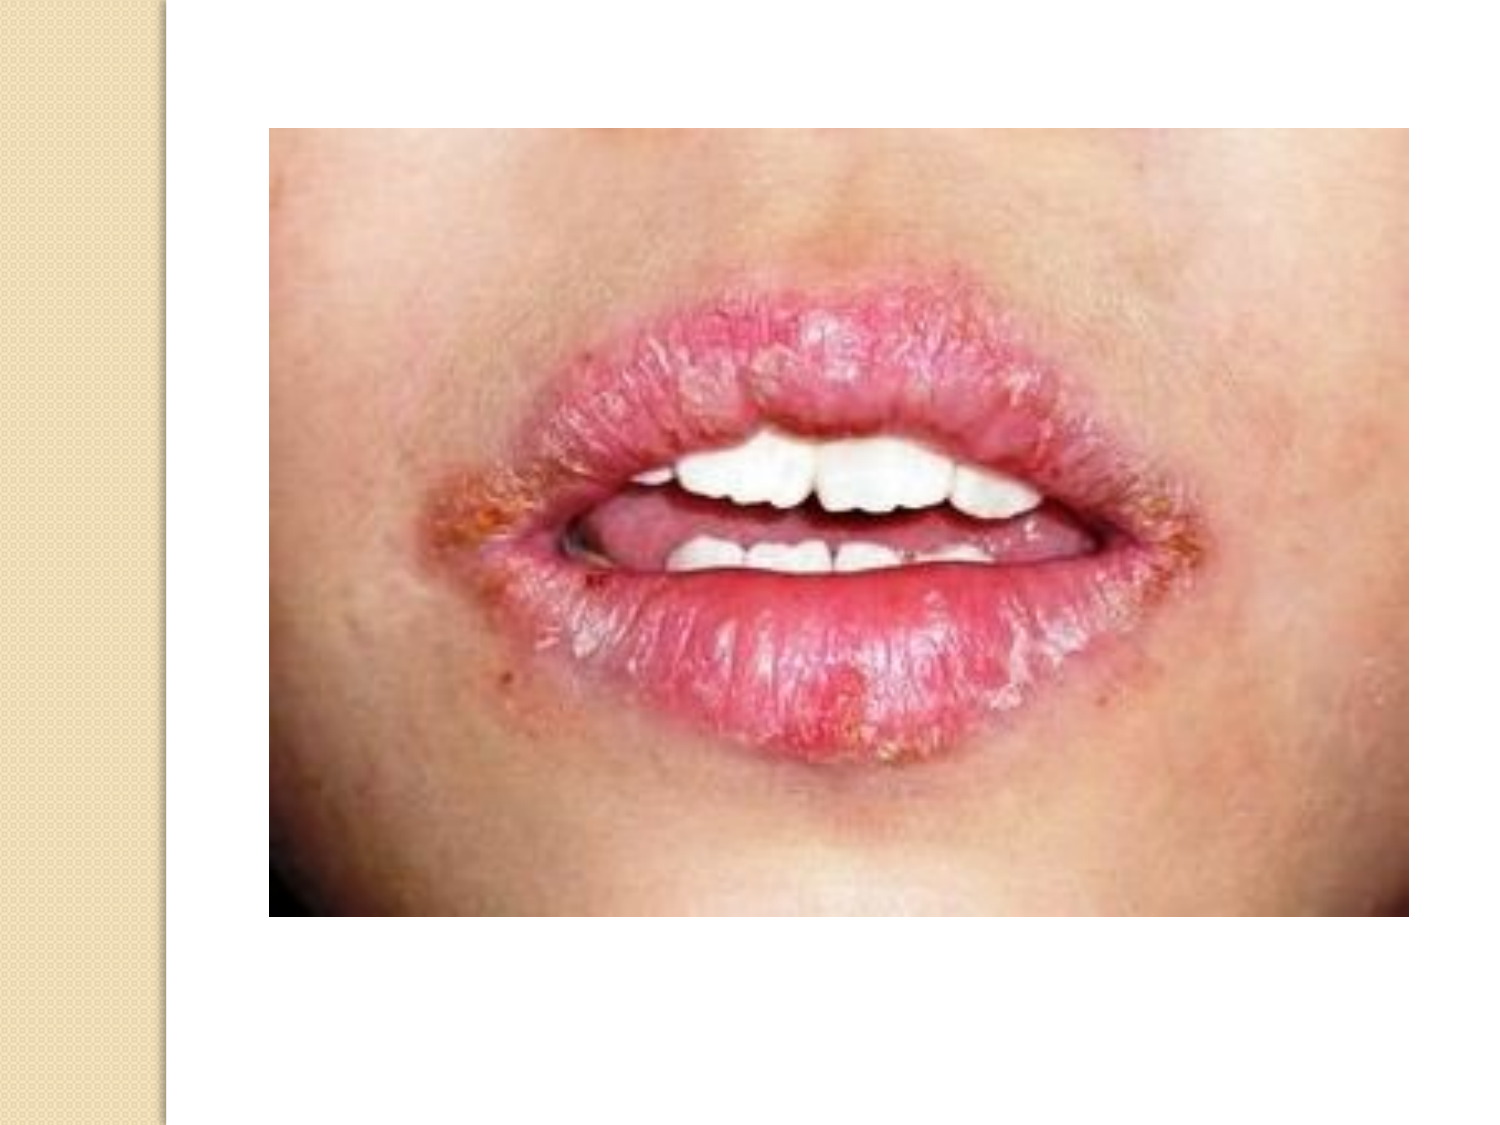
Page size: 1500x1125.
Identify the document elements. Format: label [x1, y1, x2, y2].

picture [269, 128, 1409, 917]
